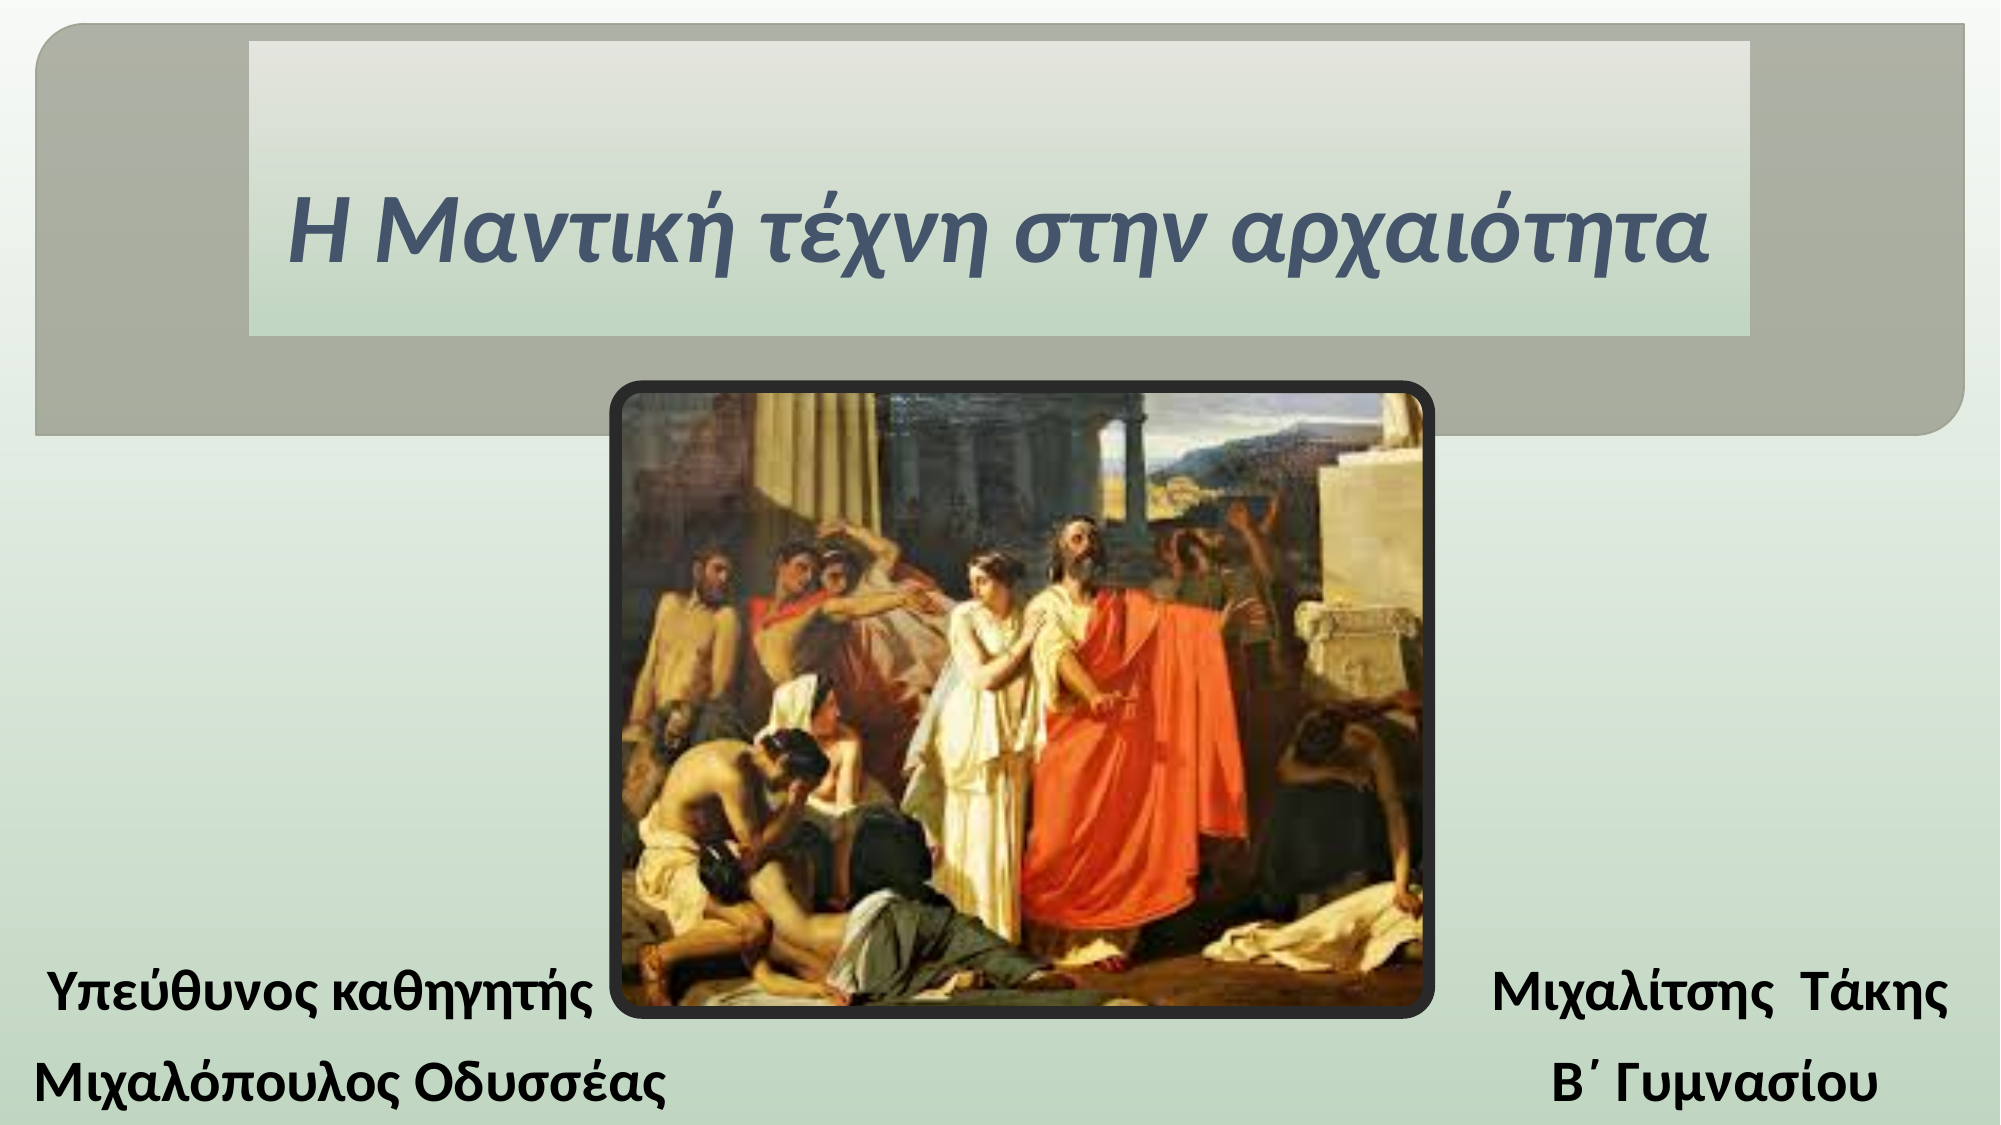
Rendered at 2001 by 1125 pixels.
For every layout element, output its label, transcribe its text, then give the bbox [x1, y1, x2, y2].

picture [615, 386, 1430, 1013]
subtitle Υπεύθυνος καθηγητής Μιχαλίτσης Τάκης Μιχαλόπουλος Οδυσσέας Β΄ Γυμνασίου [26, 688, 2000, 1125]
title Η Μαντική τέχνη στην αρχαιότητα [249, 41, 1750, 336]
